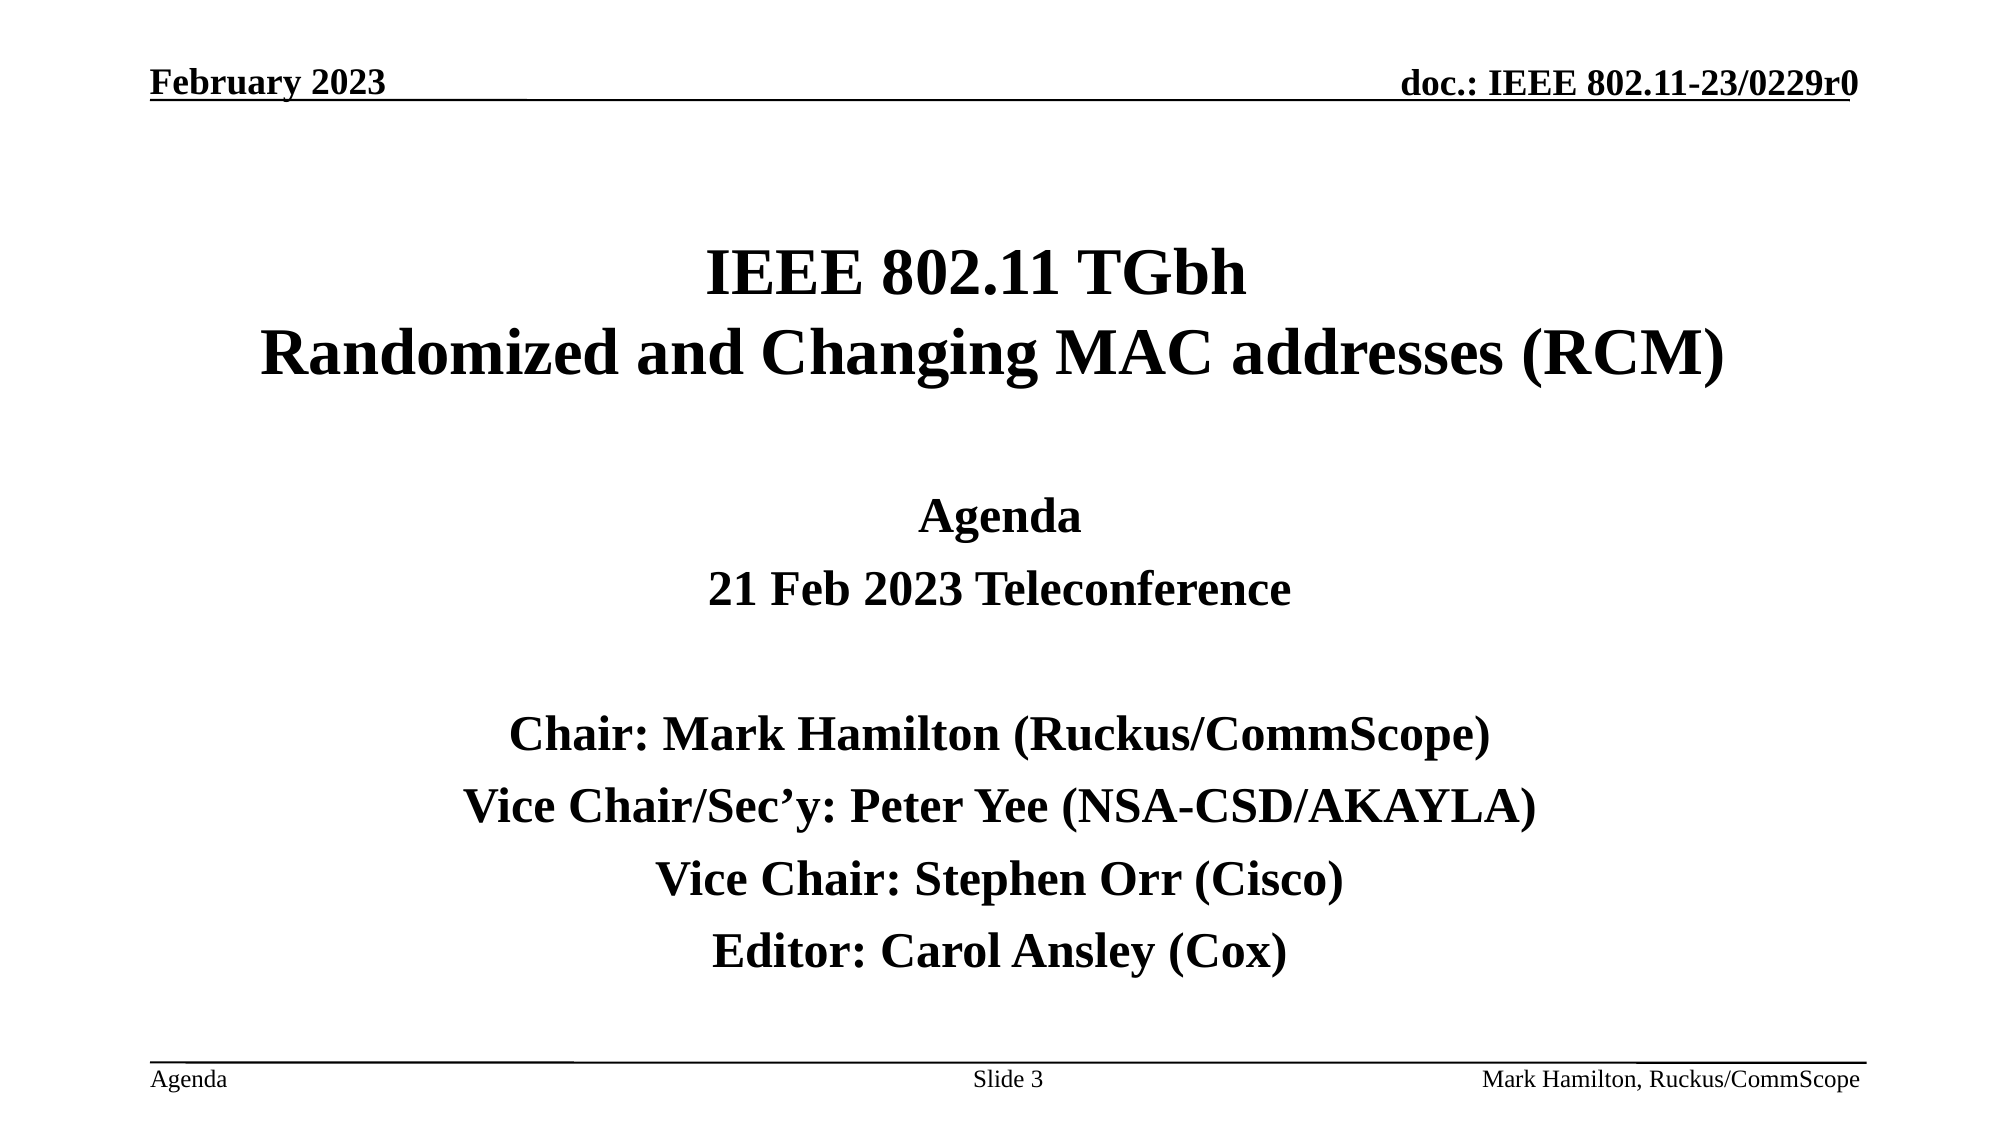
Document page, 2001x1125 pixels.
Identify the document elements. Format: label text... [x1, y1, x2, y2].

slide_number Slide 3 [950, 1061, 1067, 1123]
subtitle Agenda 21 Feb 2023 Teleconference Chair: Mark Hamilton (Ruckus/CommScope) Vice Chair/Sec’y: Peter Yee (NSA-CSD/AKAYLA) Vice Chair: Stephen Orr (Cisco) Editor: Carol Ansley (Cox) [299, 474, 1701, 763]
title IEEE 802.11 TGbh Randomized and Changing MAC addresses (RCM) [112, 187, 1876, 429]
